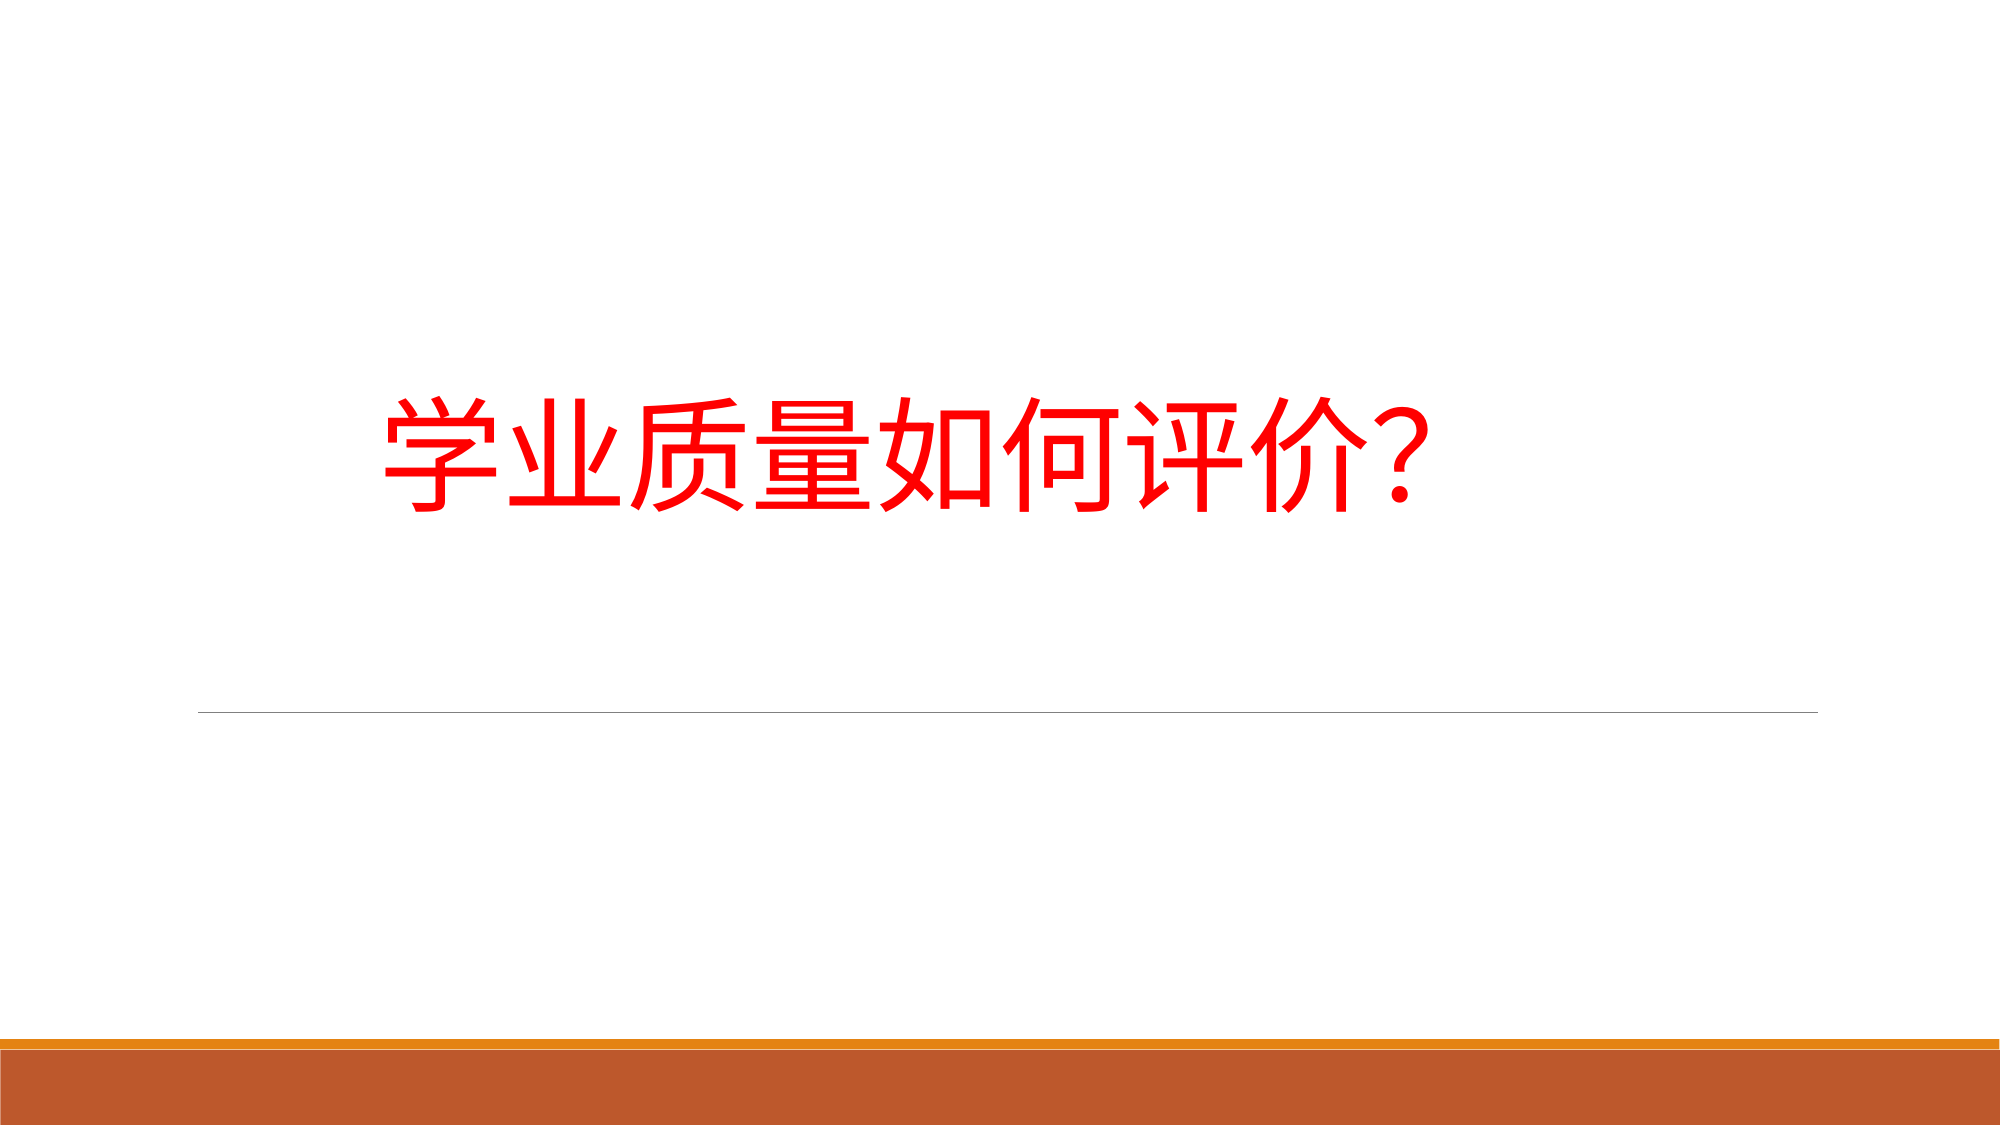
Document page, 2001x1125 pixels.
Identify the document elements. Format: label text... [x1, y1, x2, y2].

title 学业质量如何评价？ [363, 253, 1637, 536]
